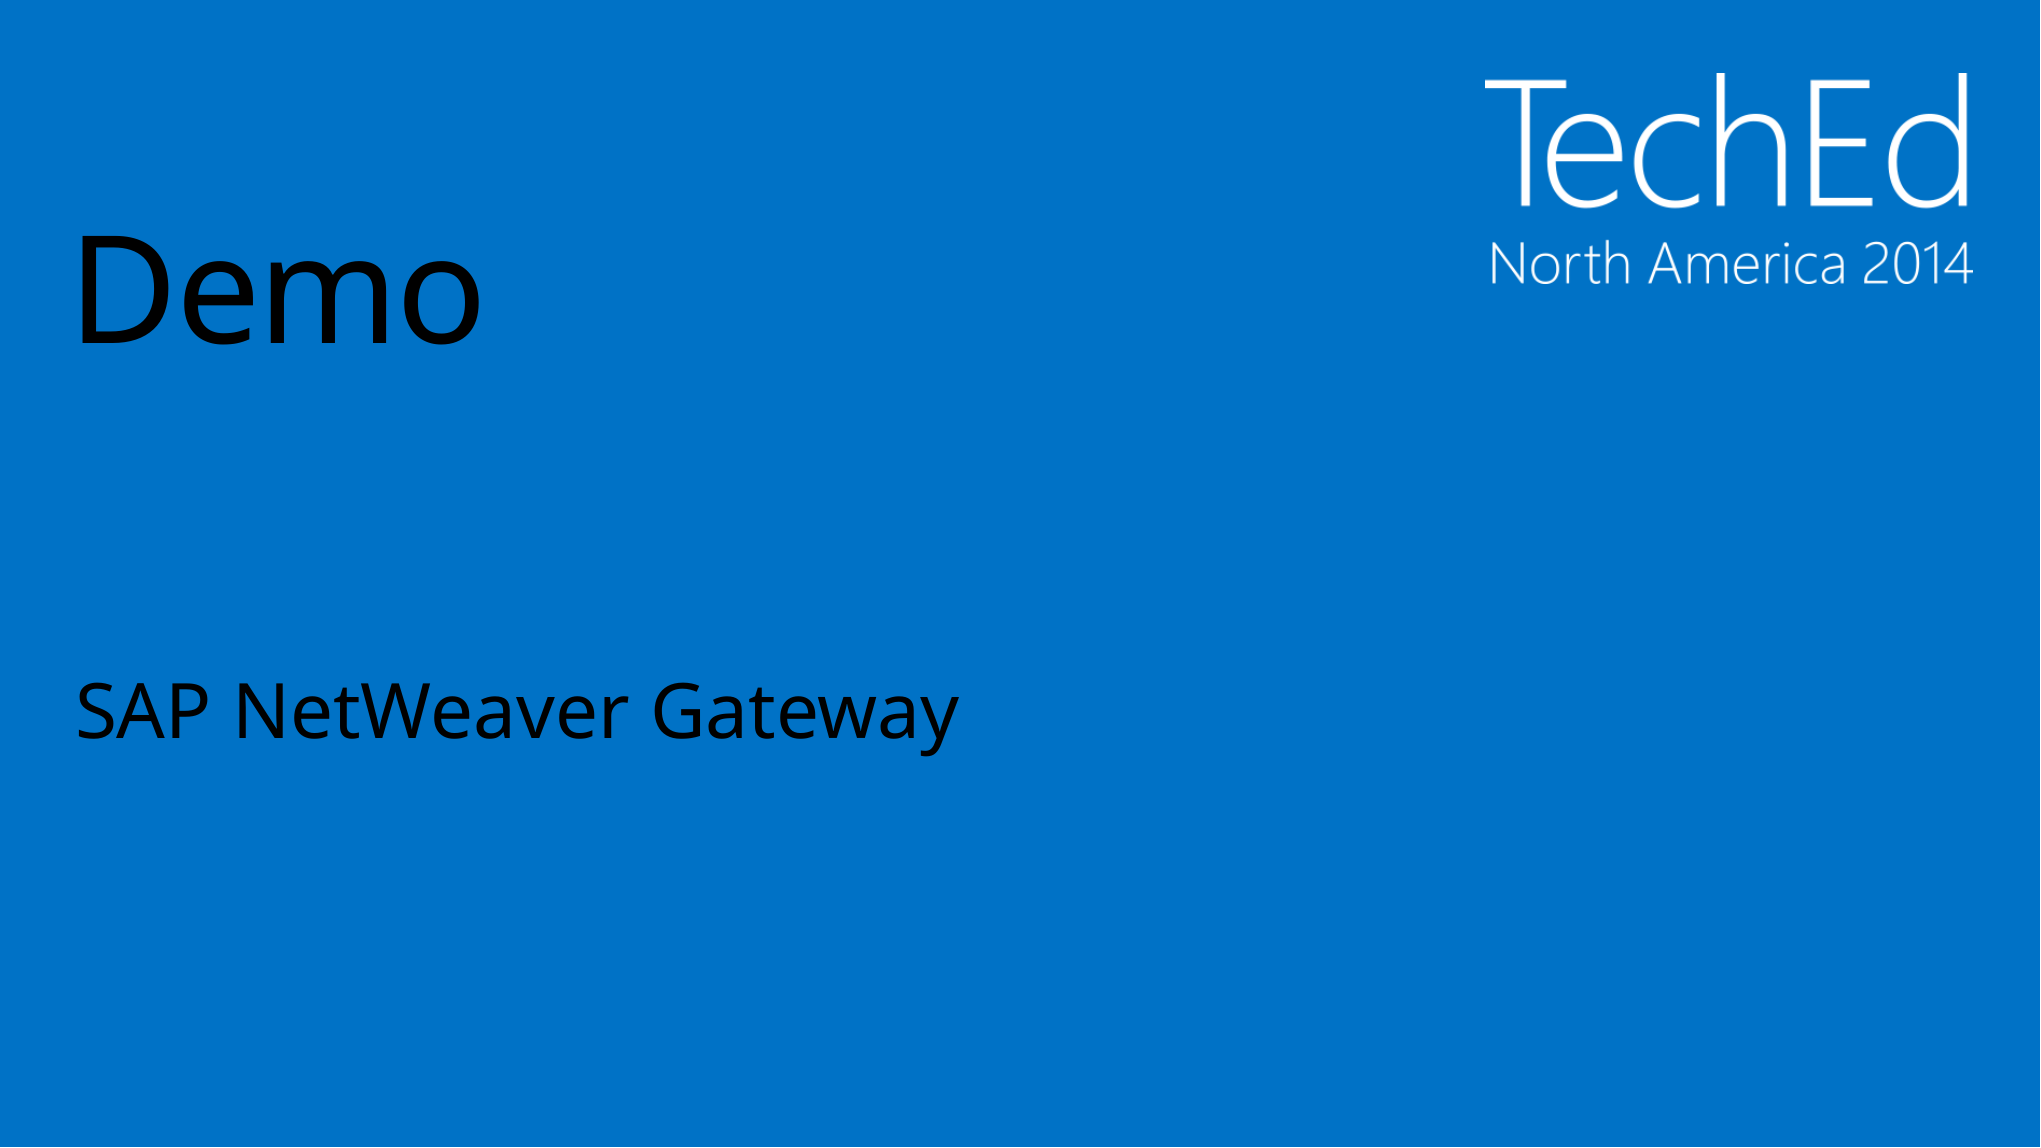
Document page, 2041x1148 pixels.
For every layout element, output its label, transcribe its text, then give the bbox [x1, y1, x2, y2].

picture [1485, 73, 1973, 284]
list SAP NetWeaver Gateway [45, 648, 1570, 949]
title Demo [45, 198, 1396, 648]
